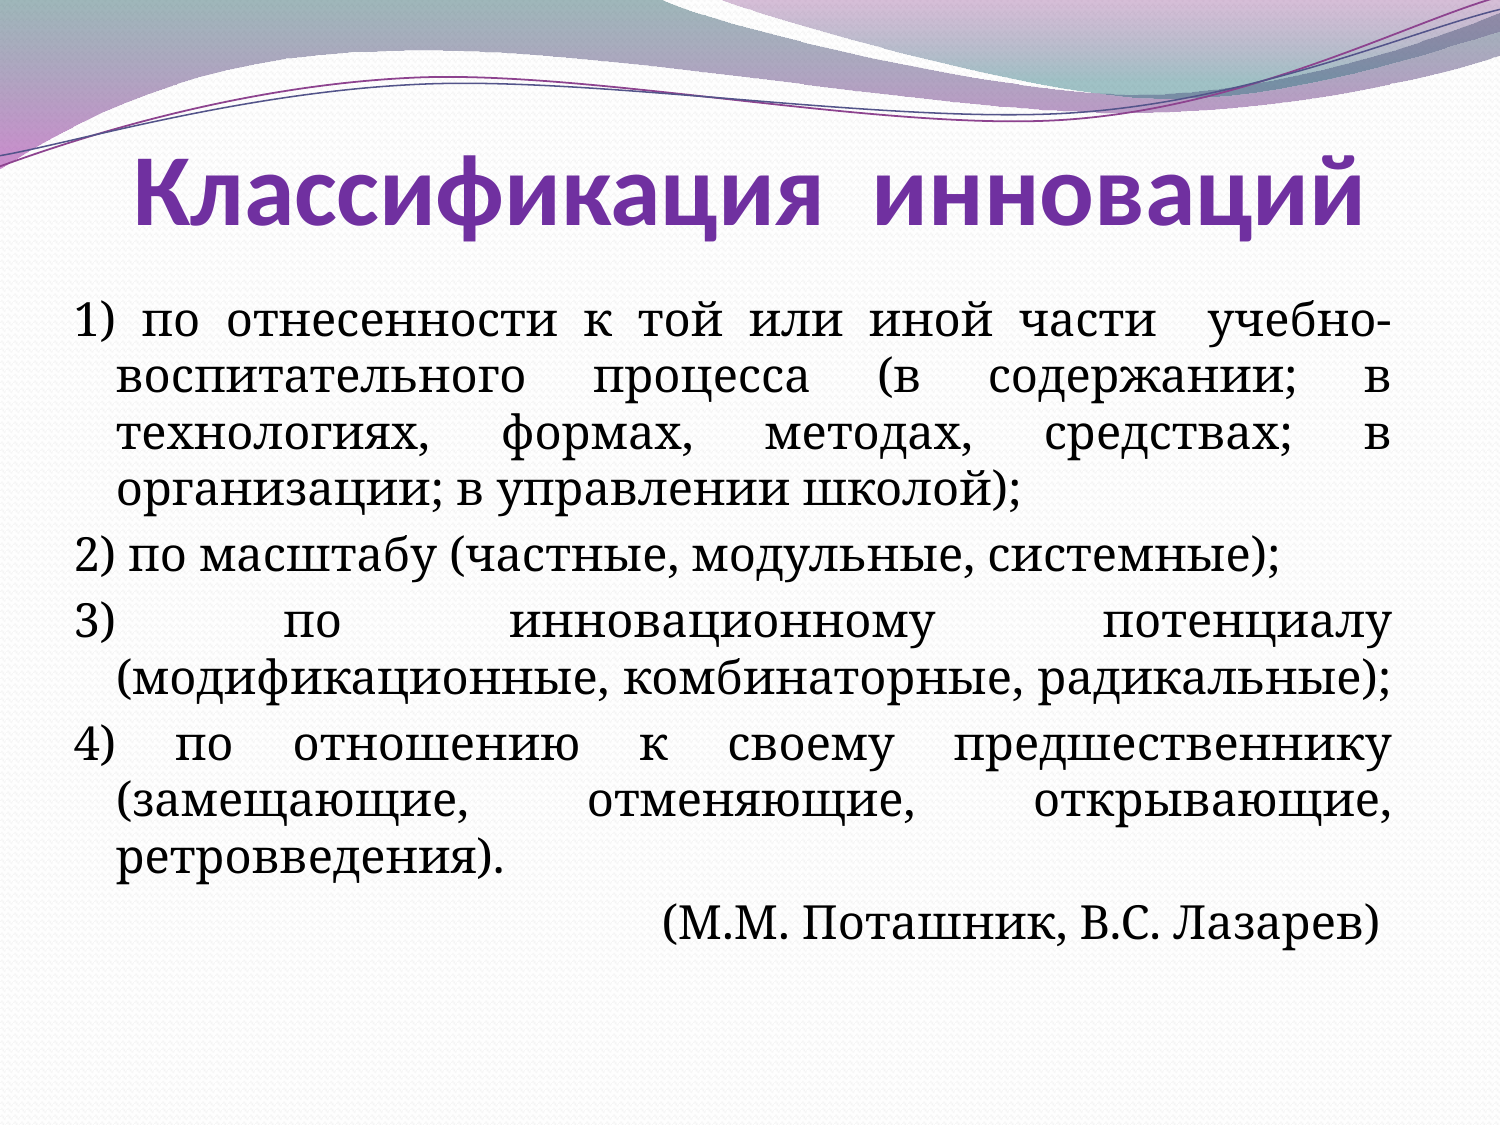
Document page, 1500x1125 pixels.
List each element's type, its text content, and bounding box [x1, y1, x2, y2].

title Классификация инноваций [74, 115, 1426, 247]
list 1) по отнесенности к той или иной части учебно-воспитательного процесса (в содержании; в технологиях, формах, методах, средствах; в организации; в управлении школой); 2) по масштабу (частные, модульные, системные); 3) по инновационному потенциалу (модификационные, комбинаторные, радикальные); 4) по отношению к своему предшественнику (замещающие, отменяющие, открывающие, ретровведения). (М.М. Поташник, В.С. Лазарев) [58, 281, 1409, 1002]
